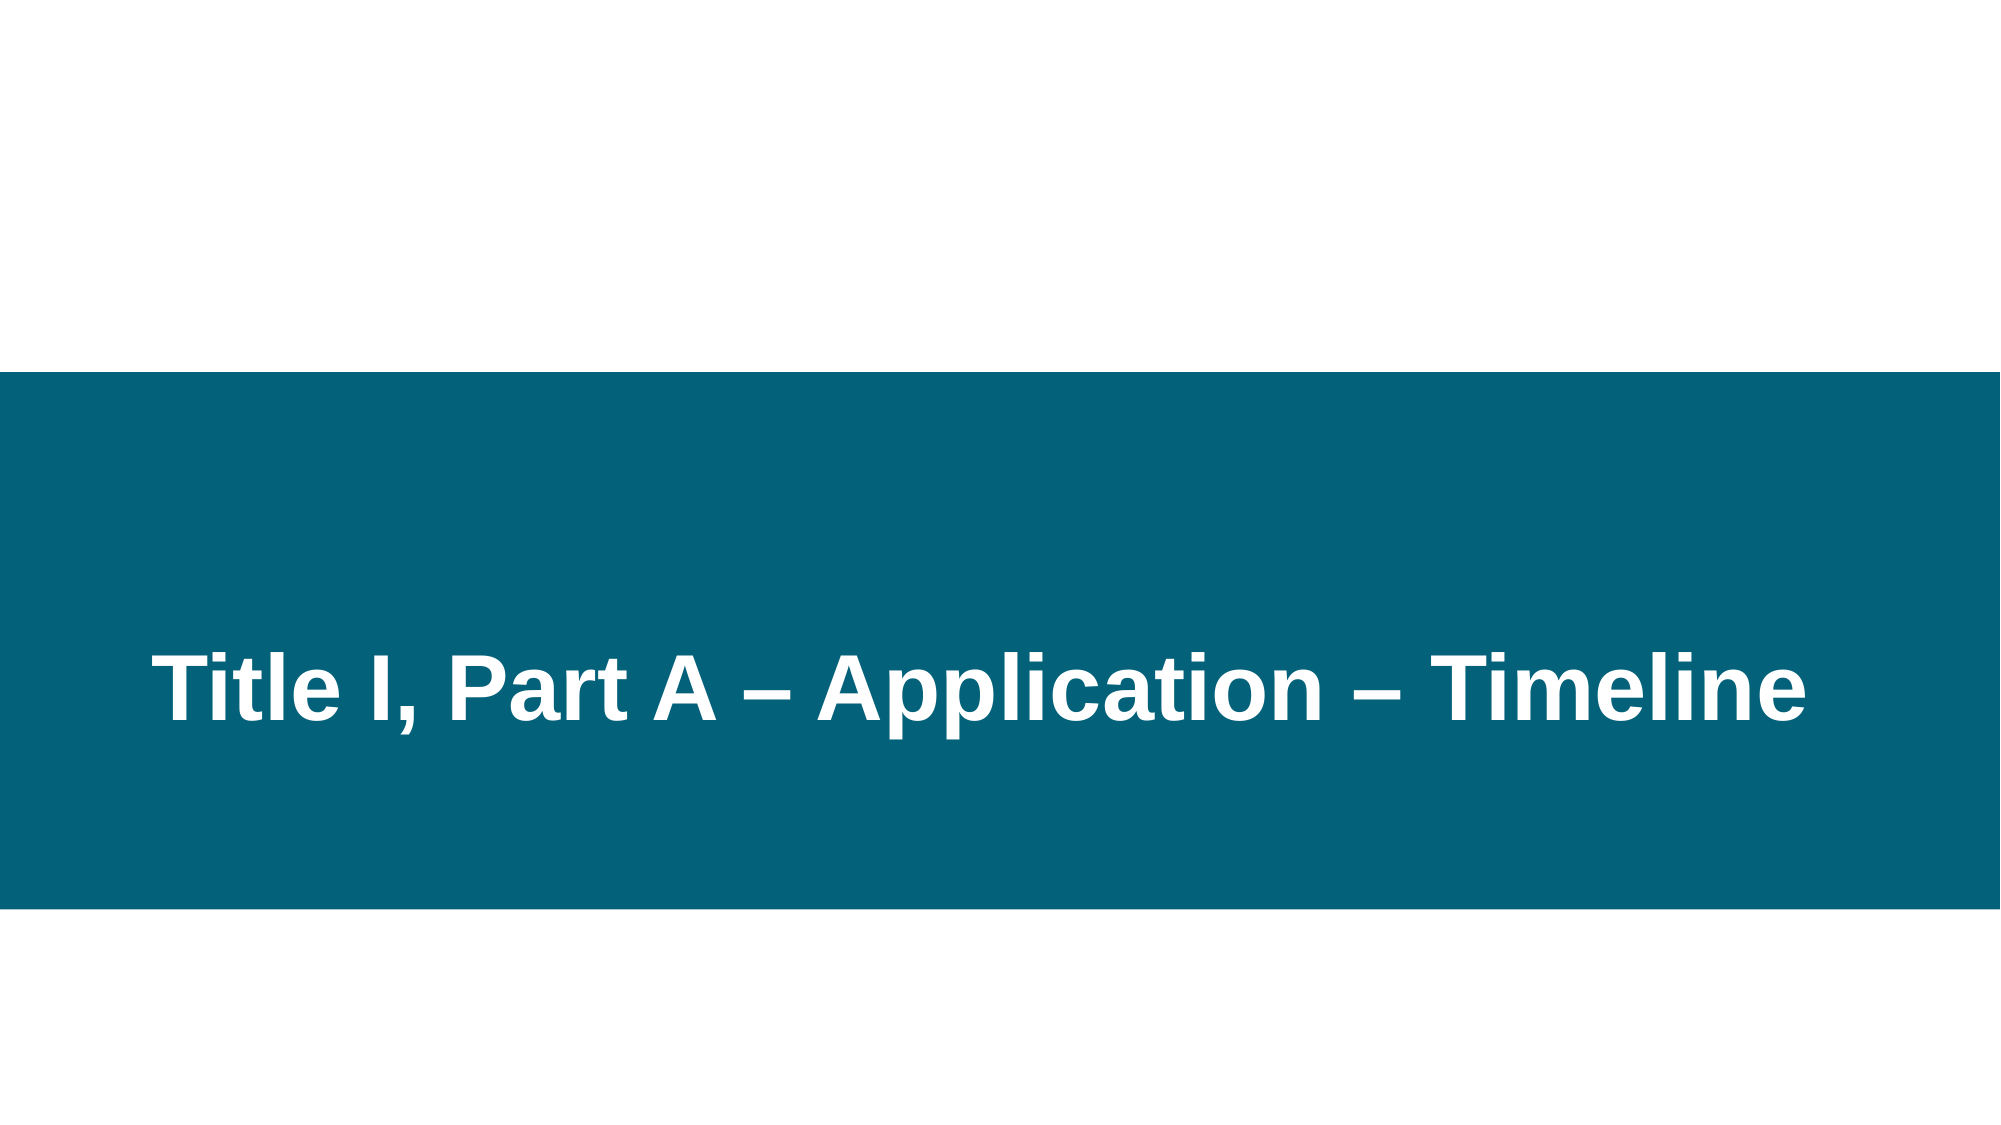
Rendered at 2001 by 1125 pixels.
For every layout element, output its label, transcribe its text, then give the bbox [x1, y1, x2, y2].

title Title I, Part A – Application – Timeline [136, 280, 1862, 749]
